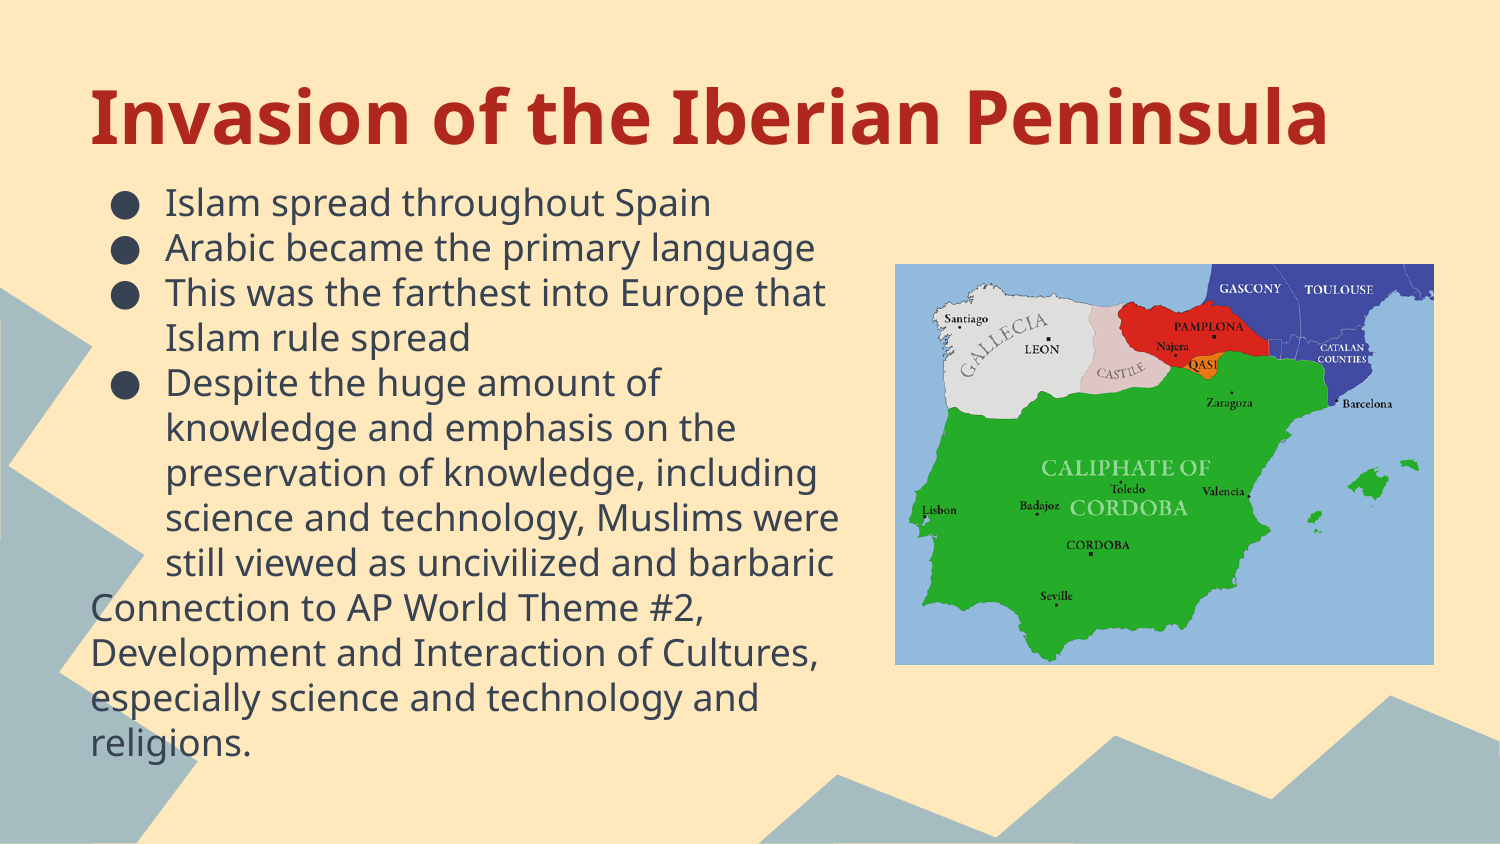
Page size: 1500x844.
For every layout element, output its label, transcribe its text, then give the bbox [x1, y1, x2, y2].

picture [895, 264, 1435, 665]
list Islam spread throughout Spain Arabic became the primary language This was the farthest into Europe that Islam rule spread Despite the huge amount of knowledge and emphasis on the preservation of knowledge, including science and technology, Muslims were still viewed as uncivilized and barbaric Connection to AP World Theme #2, Development and Interaction of Cultures, especially science and technology and religions. [75, 163, 874, 779]
title Invasion of the Iberian Peninsula [75, 3, 1425, 175]
